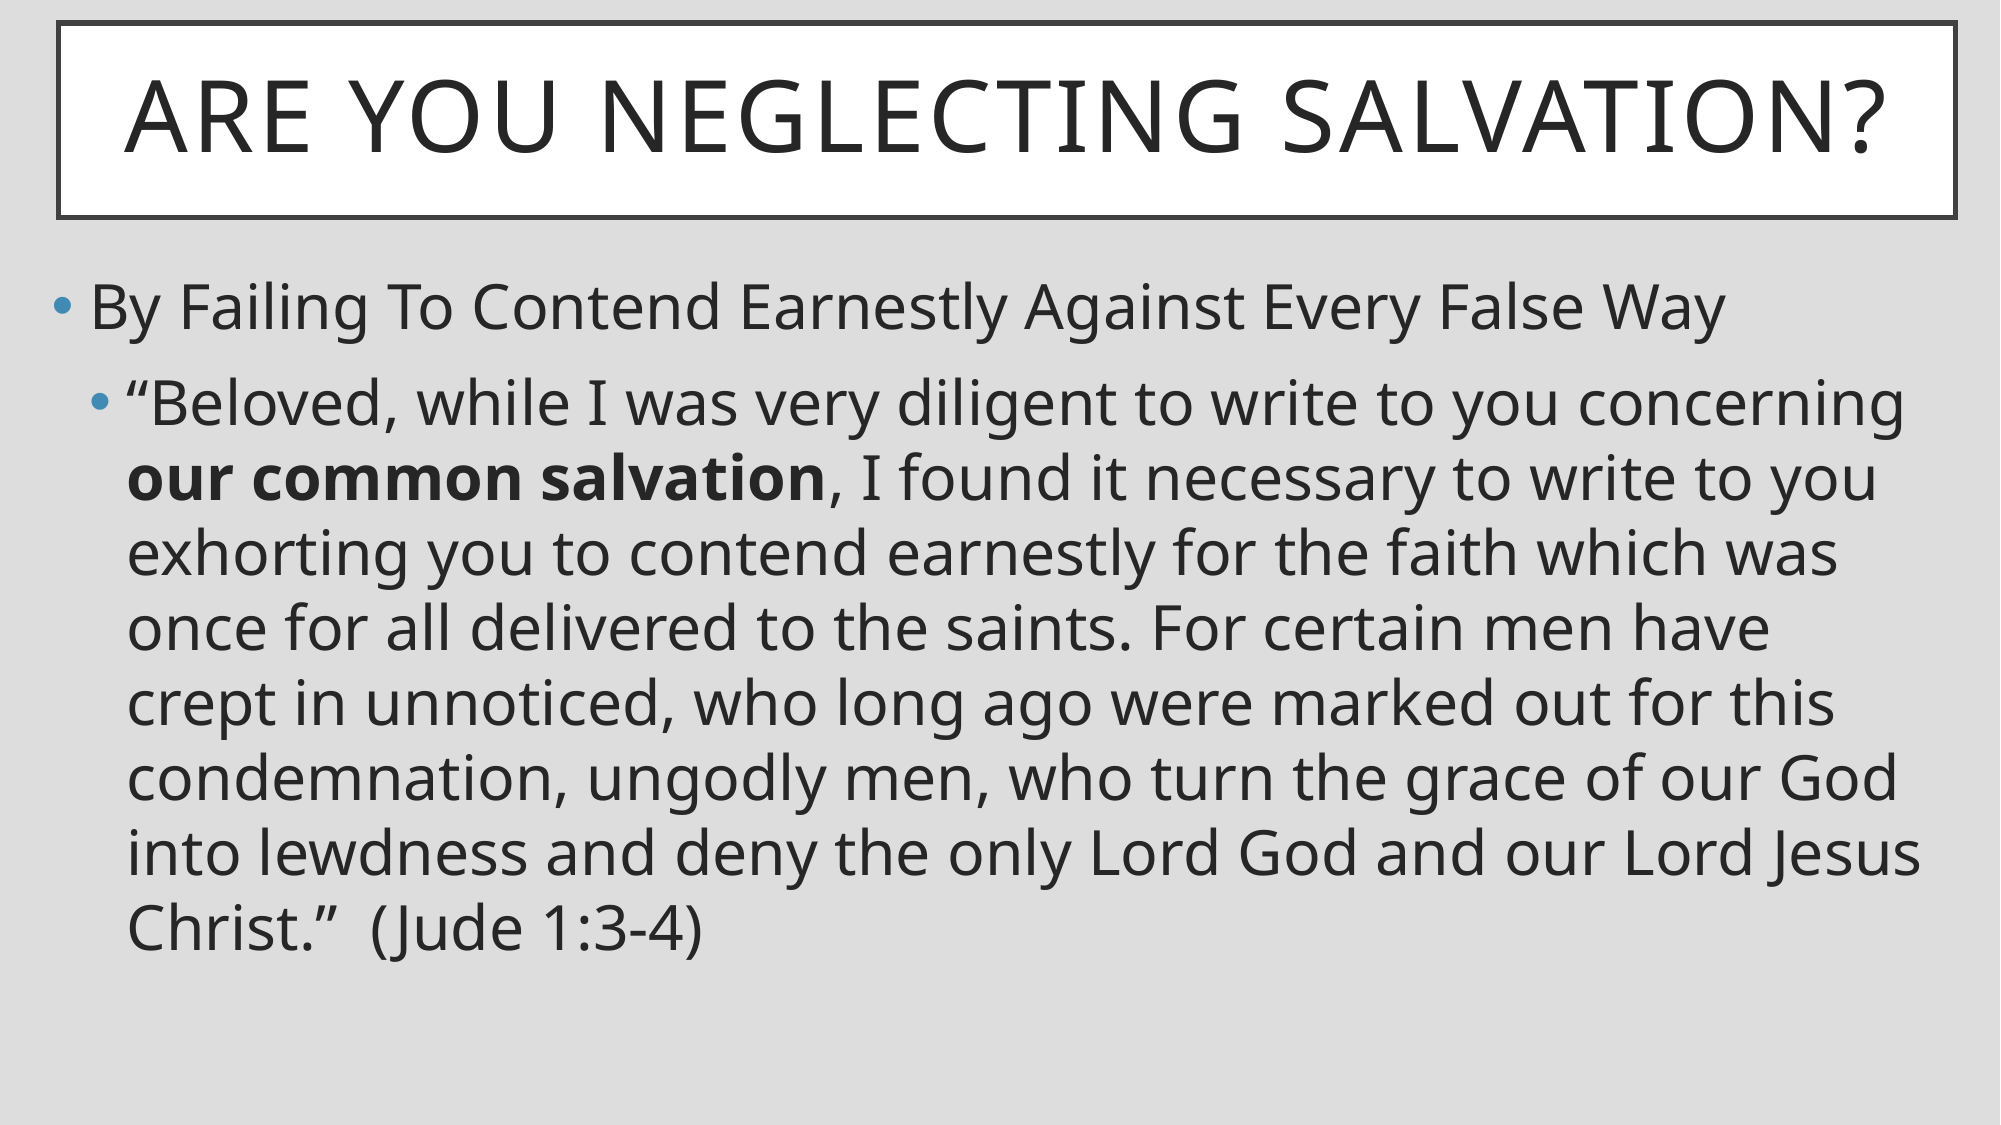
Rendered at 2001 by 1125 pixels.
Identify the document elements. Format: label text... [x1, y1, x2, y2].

title Are You Neglecting Salvation? [56, 20, 1958, 220]
list By Failing To Contend Earnestly Against Every False Way “Beloved, while I was very diligent to write to you concerning our common salvation, I found it necessary to write to you exhorting you to contend earnestly for the faith which was once for all delivered to the saints. For certain men have crept in unnoticed, who long ago were marked out for this condemnation, ungodly men, who turn the grace of our God into lewdness and deny the only Lord God and our Lord Jesus Christ.” (Jude 1:3-4) [36, 259, 1956, 1098]
